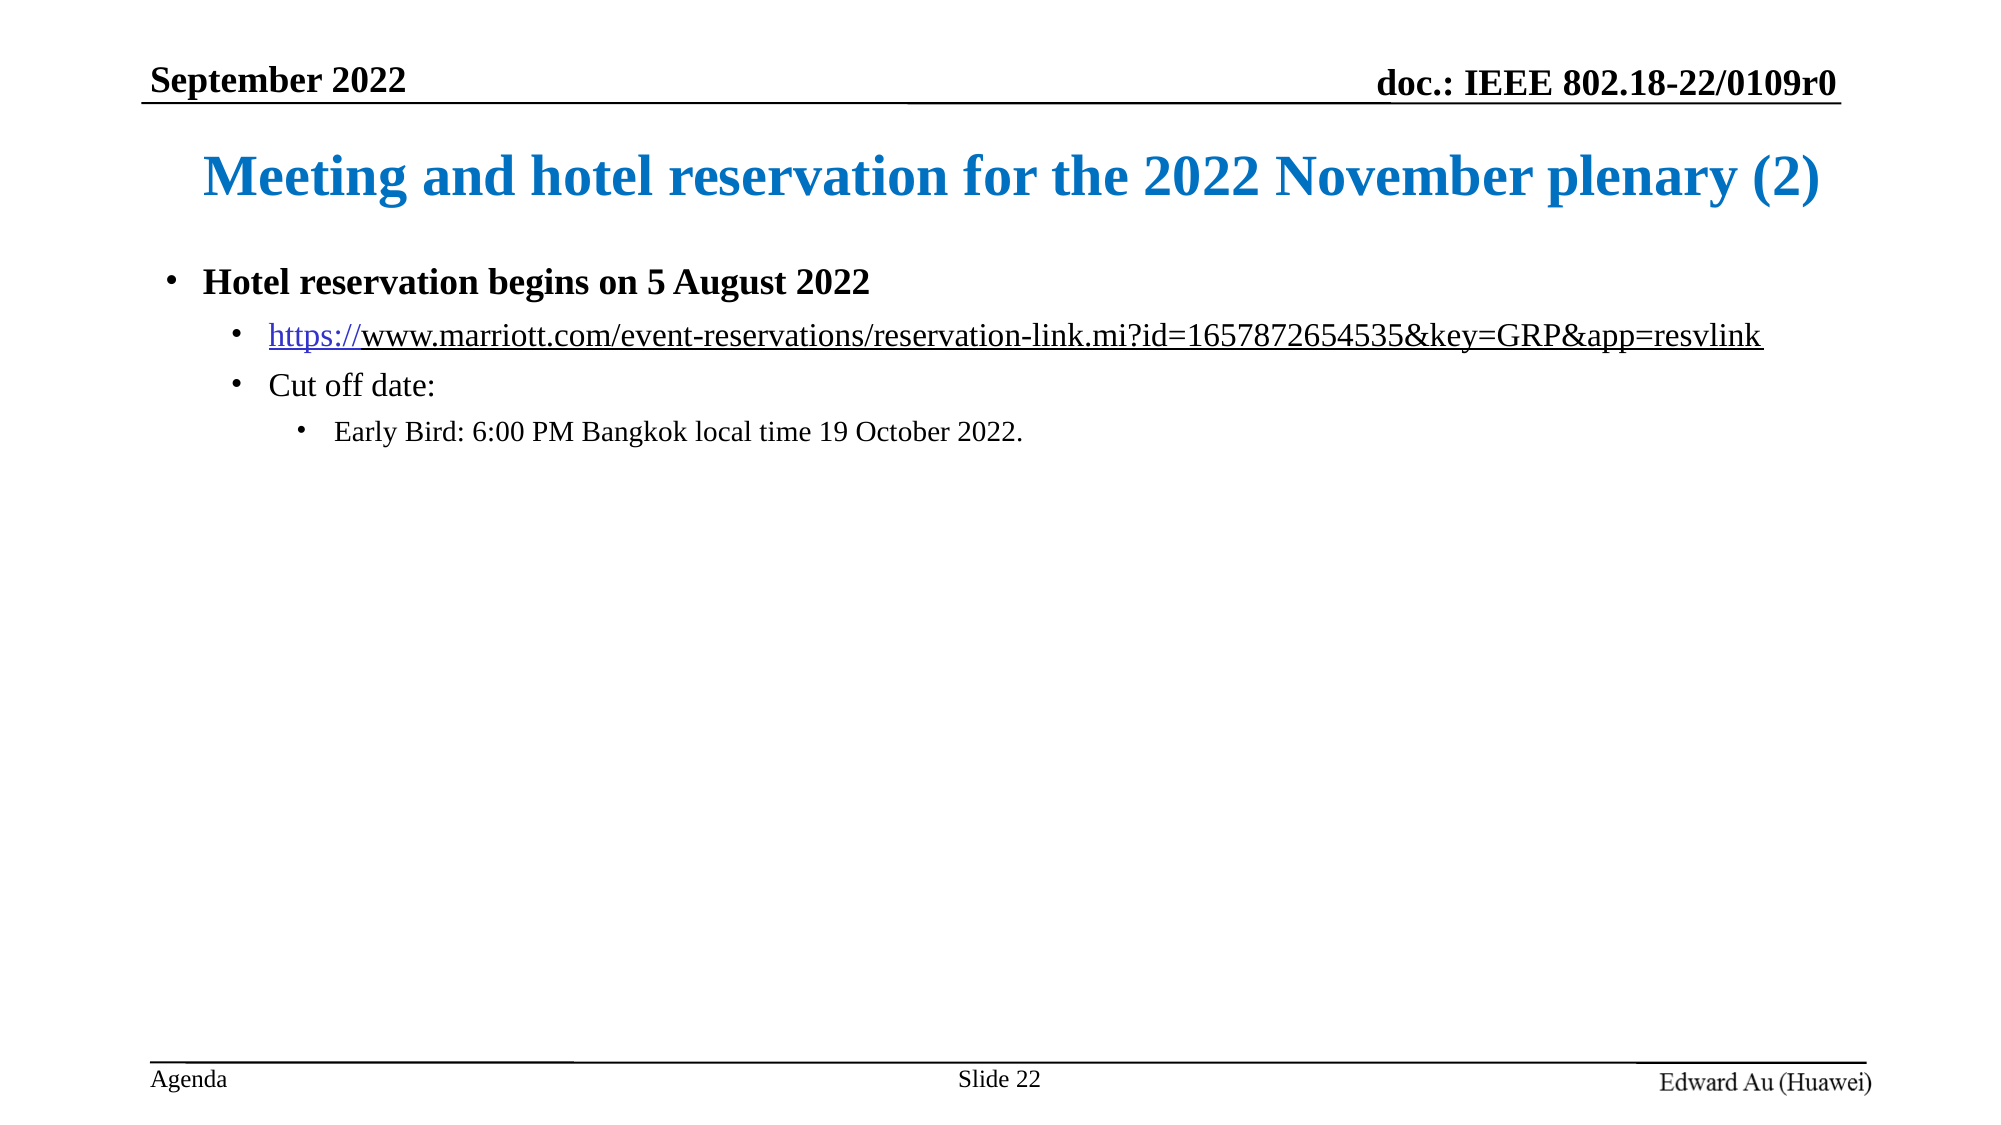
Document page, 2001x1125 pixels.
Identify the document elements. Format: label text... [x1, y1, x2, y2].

title Meeting and hotel reservation for the 2022 November plenary (2) [162, 99, 1864, 246]
picture [1174, 1058, 1887, 1113]
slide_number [149, 54, 651, 101]
slide_number Slide 22 [933, 1061, 1067, 1123]
list Hotel reservation begins on 5 August 2022 https://www.marriott.com/event-reservations/reservation-link.mi?id=1657872654535&key=GRP&app=resvlink Cut off date: Early Bird: 6:00 PM Bangkok local time 19 October 2022. [149, 249, 1844, 1013]
